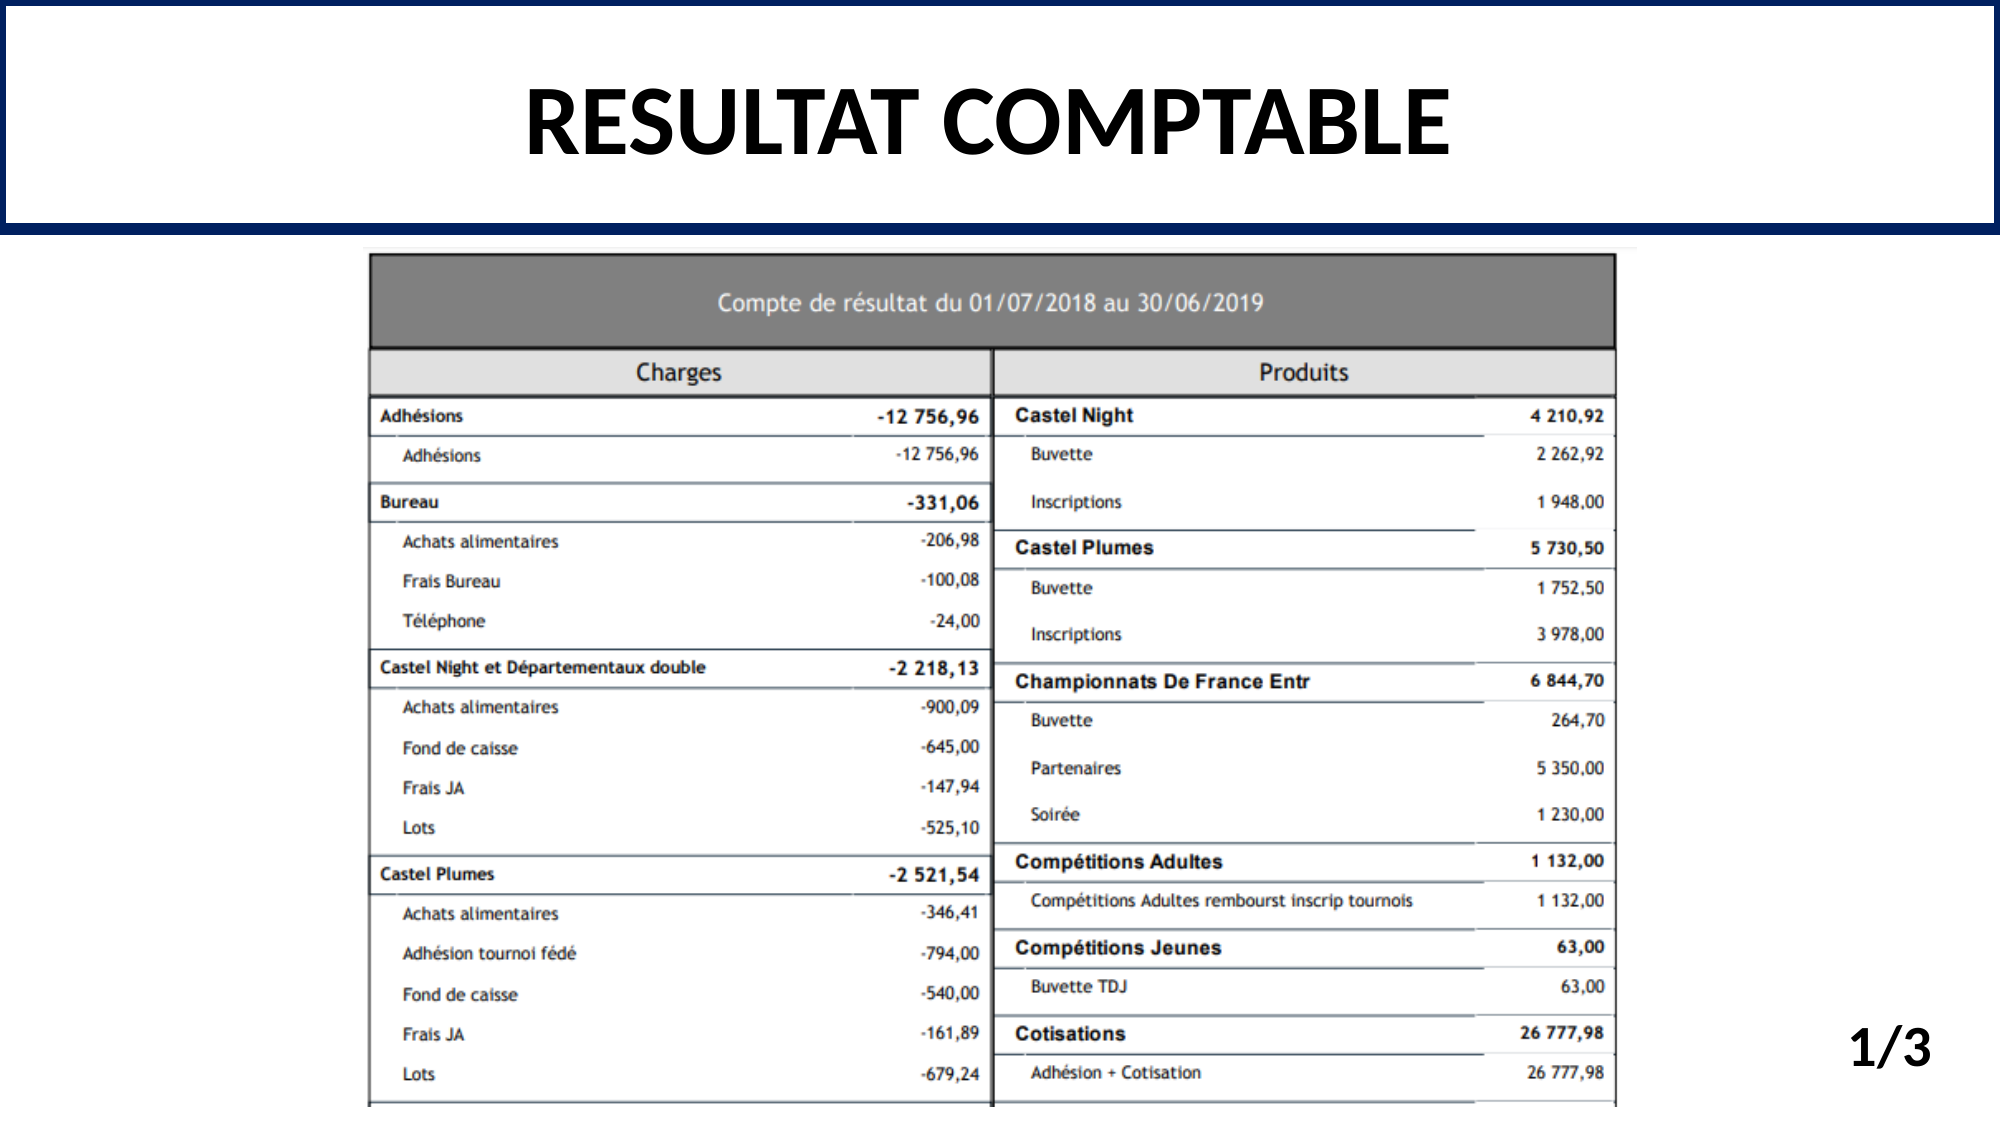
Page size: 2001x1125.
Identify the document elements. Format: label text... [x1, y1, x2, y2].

text_box 1/3 [1832, 1000, 1953, 1086]
picture [363, 247, 1637, 1108]
text_box RESULTAT COMPTABLE [0, 0, 2000, 230]
